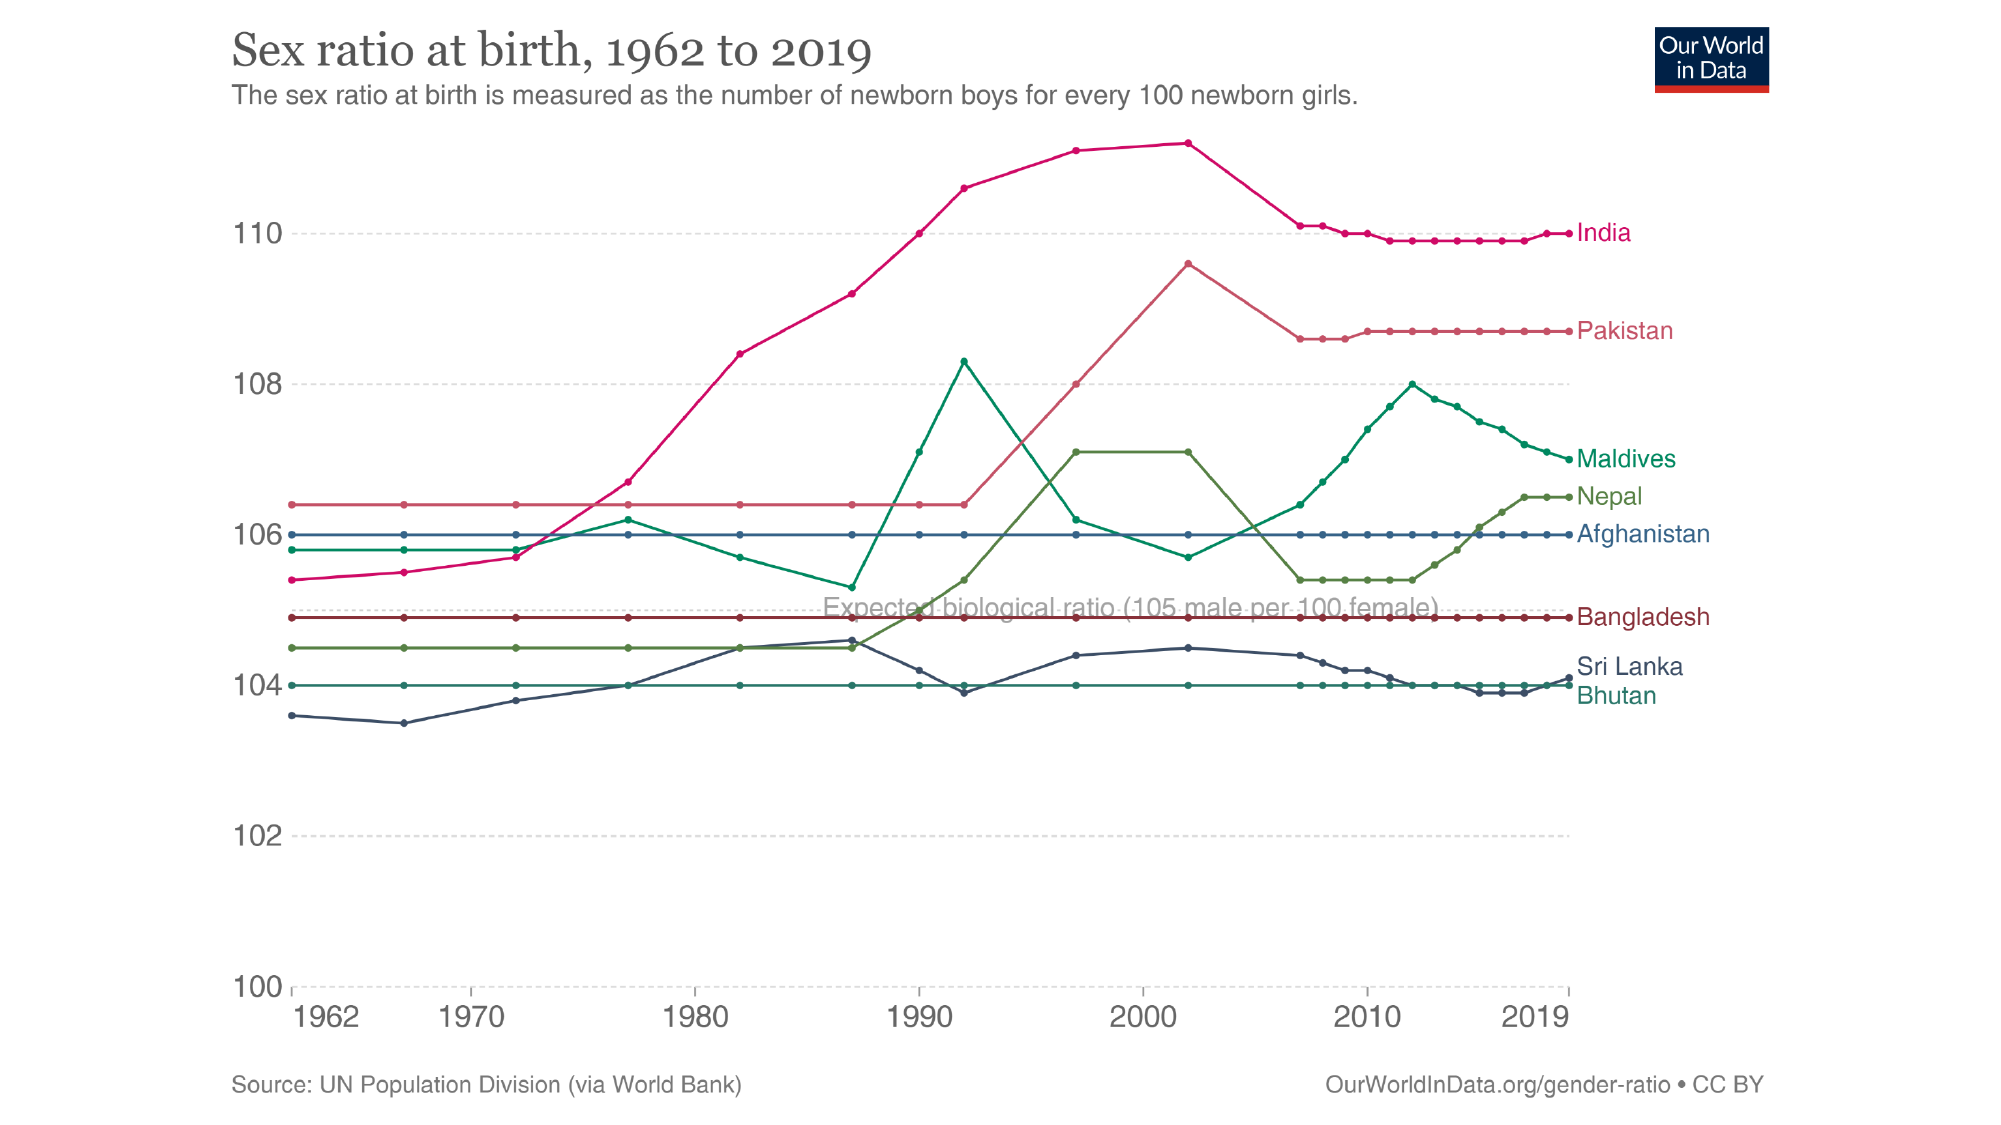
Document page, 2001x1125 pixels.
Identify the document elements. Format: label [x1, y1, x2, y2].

picture [203, 0, 1797, 1125]
